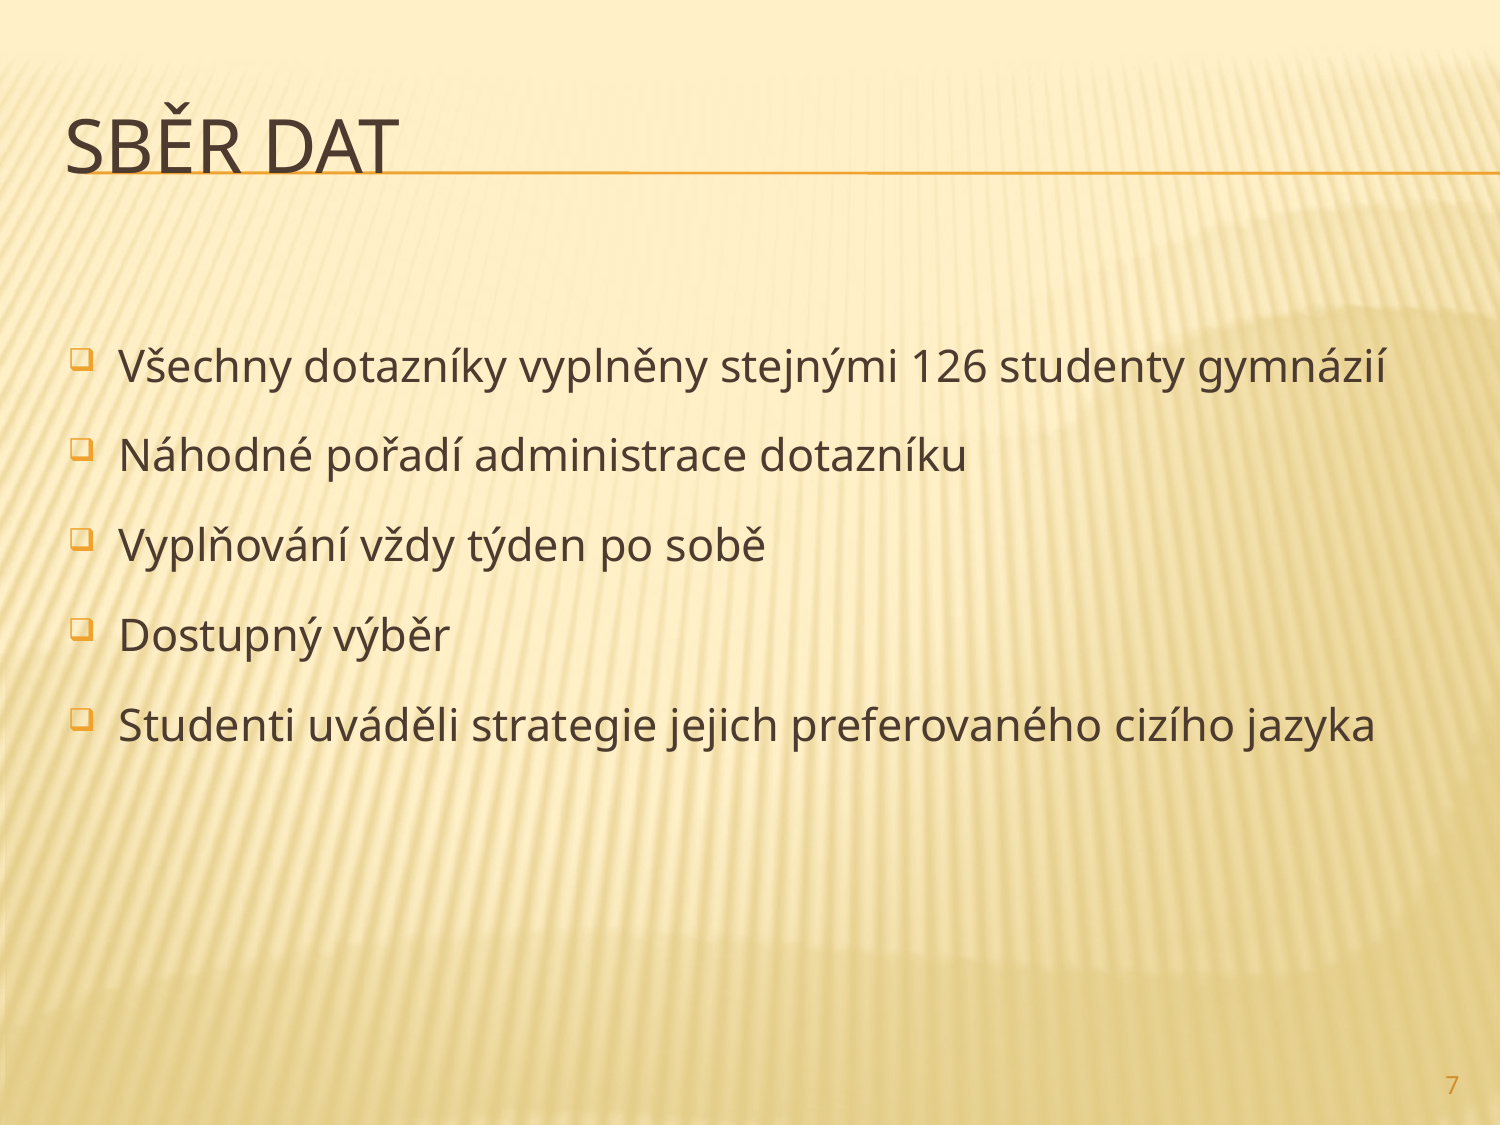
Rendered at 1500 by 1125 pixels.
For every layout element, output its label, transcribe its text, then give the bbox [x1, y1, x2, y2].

list Všechny dotazníky vyplněny stejnými 126 studenty gymnázií Náhodné pořadí administrace dotazníku Vyplňování vždy týden po sobě Dostupný výběr Studenti uváděli strategie jejich preferovaného cizího jazyka [53, 302, 1479, 871]
slide_number 7 [1350, 1061, 1475, 1103]
title Sběr dat [50, 75, 1475, 213]
